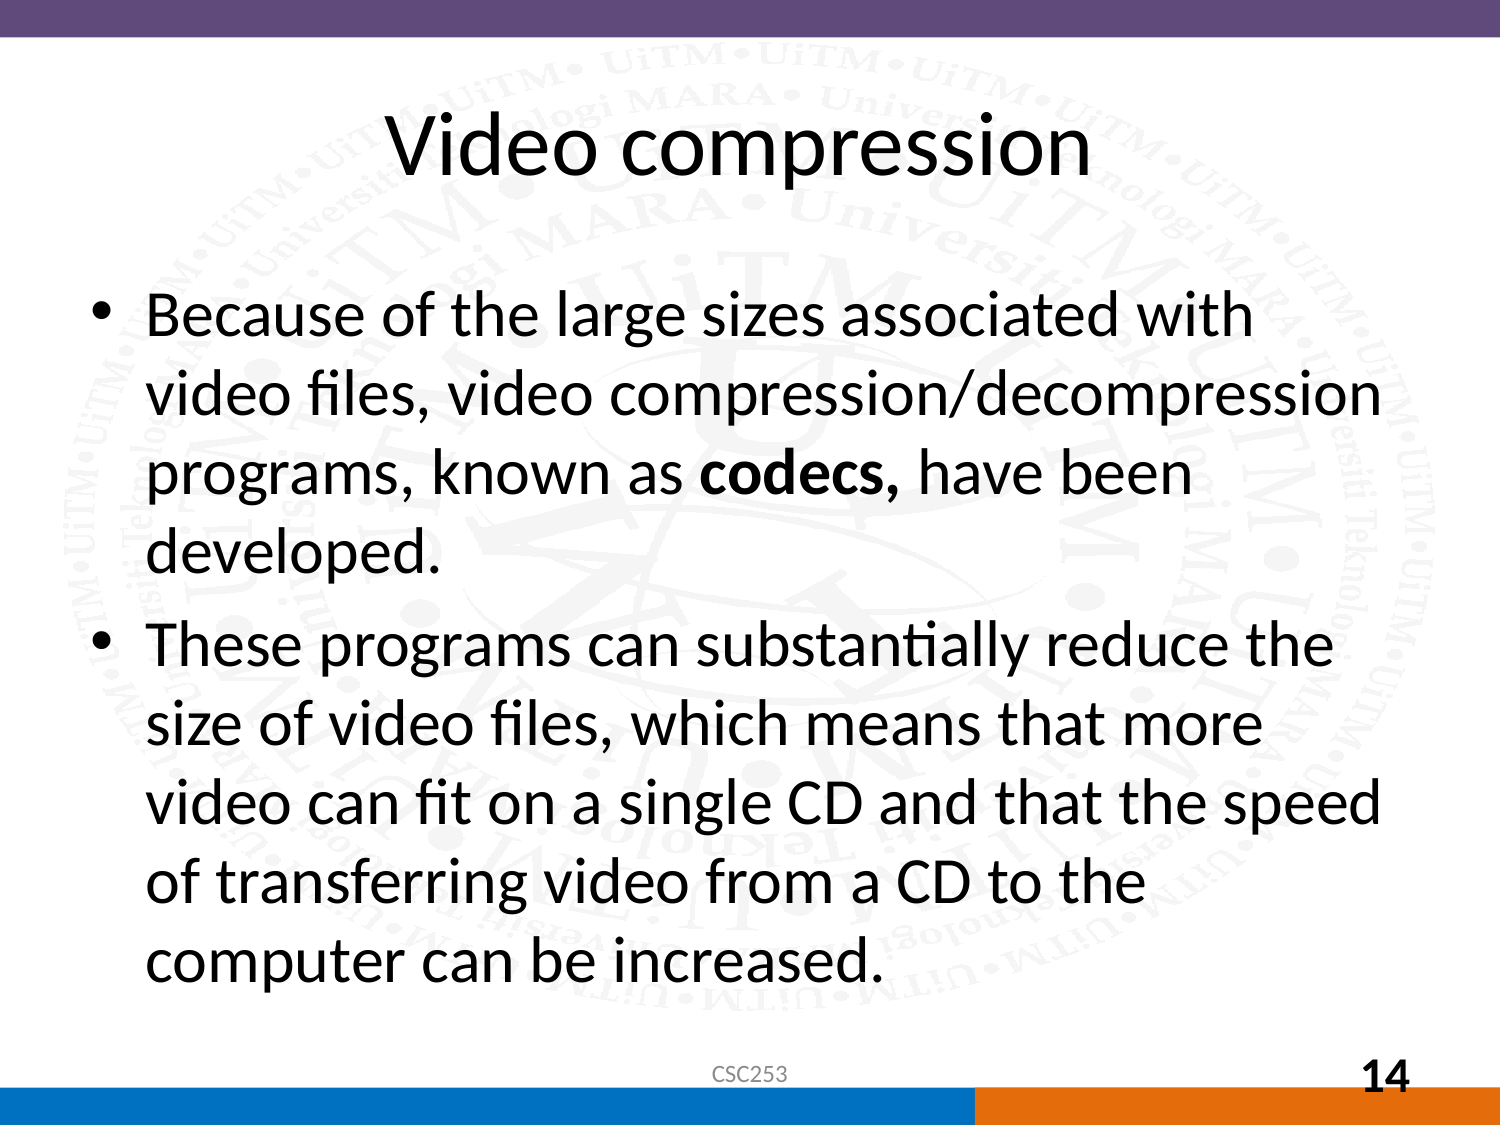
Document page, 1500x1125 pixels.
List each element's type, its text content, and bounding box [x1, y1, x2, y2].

footer CSC253 [512, 1042, 988, 1103]
title Video compression [75, 45, 1425, 233]
list Because of the large sizes associated with video files, video compression/decompression programs, known as codecs, have been developed. These programs can substantially reduce the size of video files, which means that more video can fit on a single CD and that the speed of transferring video from a CD to the computer can be increased. [75, 262, 1425, 1005]
slide_number 14 [1074, 1042, 1425, 1103]
